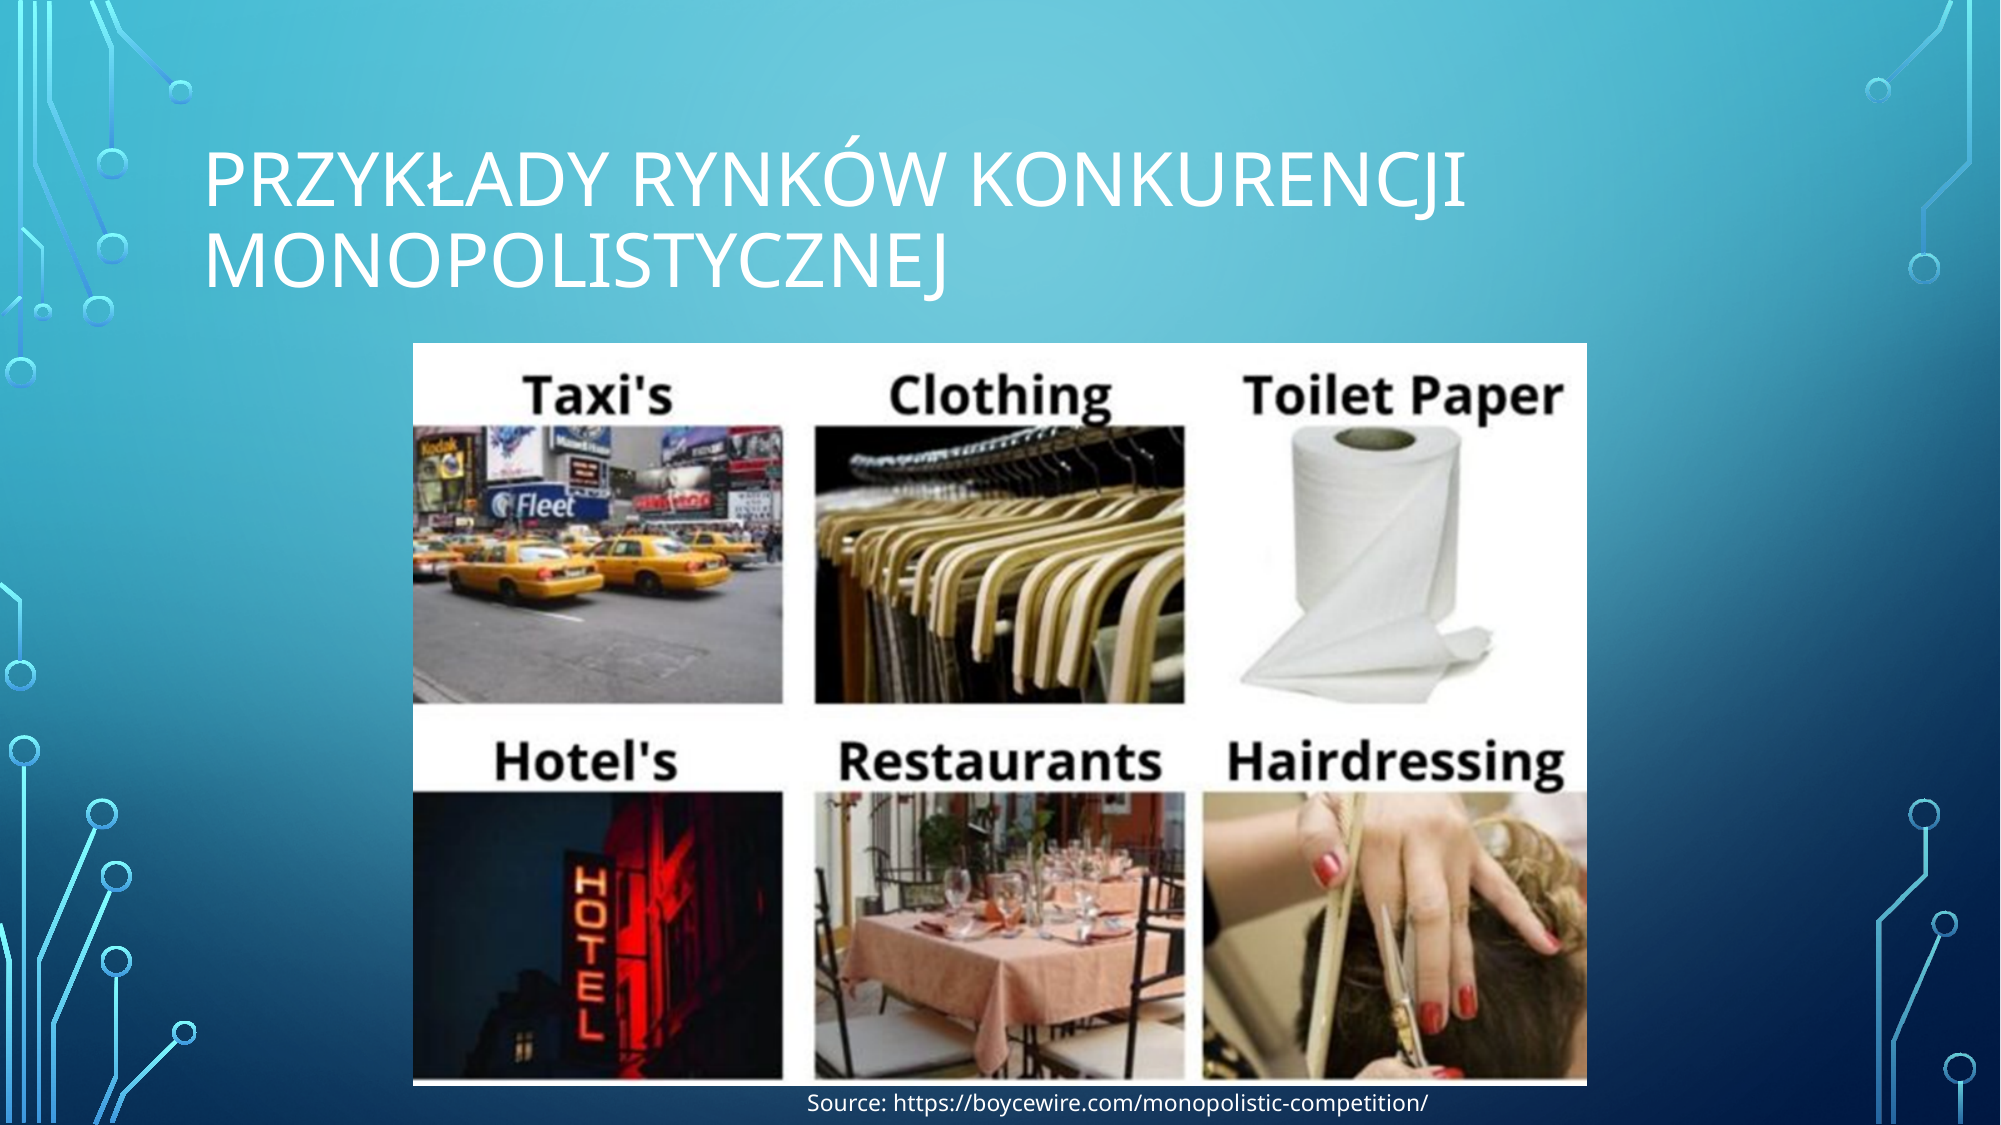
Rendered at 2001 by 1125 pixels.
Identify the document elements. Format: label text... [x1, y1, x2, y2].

text_box Source: https://boycewire.com/monopolistic-competition/ [792, 1086, 1445, 1124]
picture [413, 343, 1587, 1086]
title Przykłady rynków konkurencji monopolistycznej [187, 101, 1813, 344]
